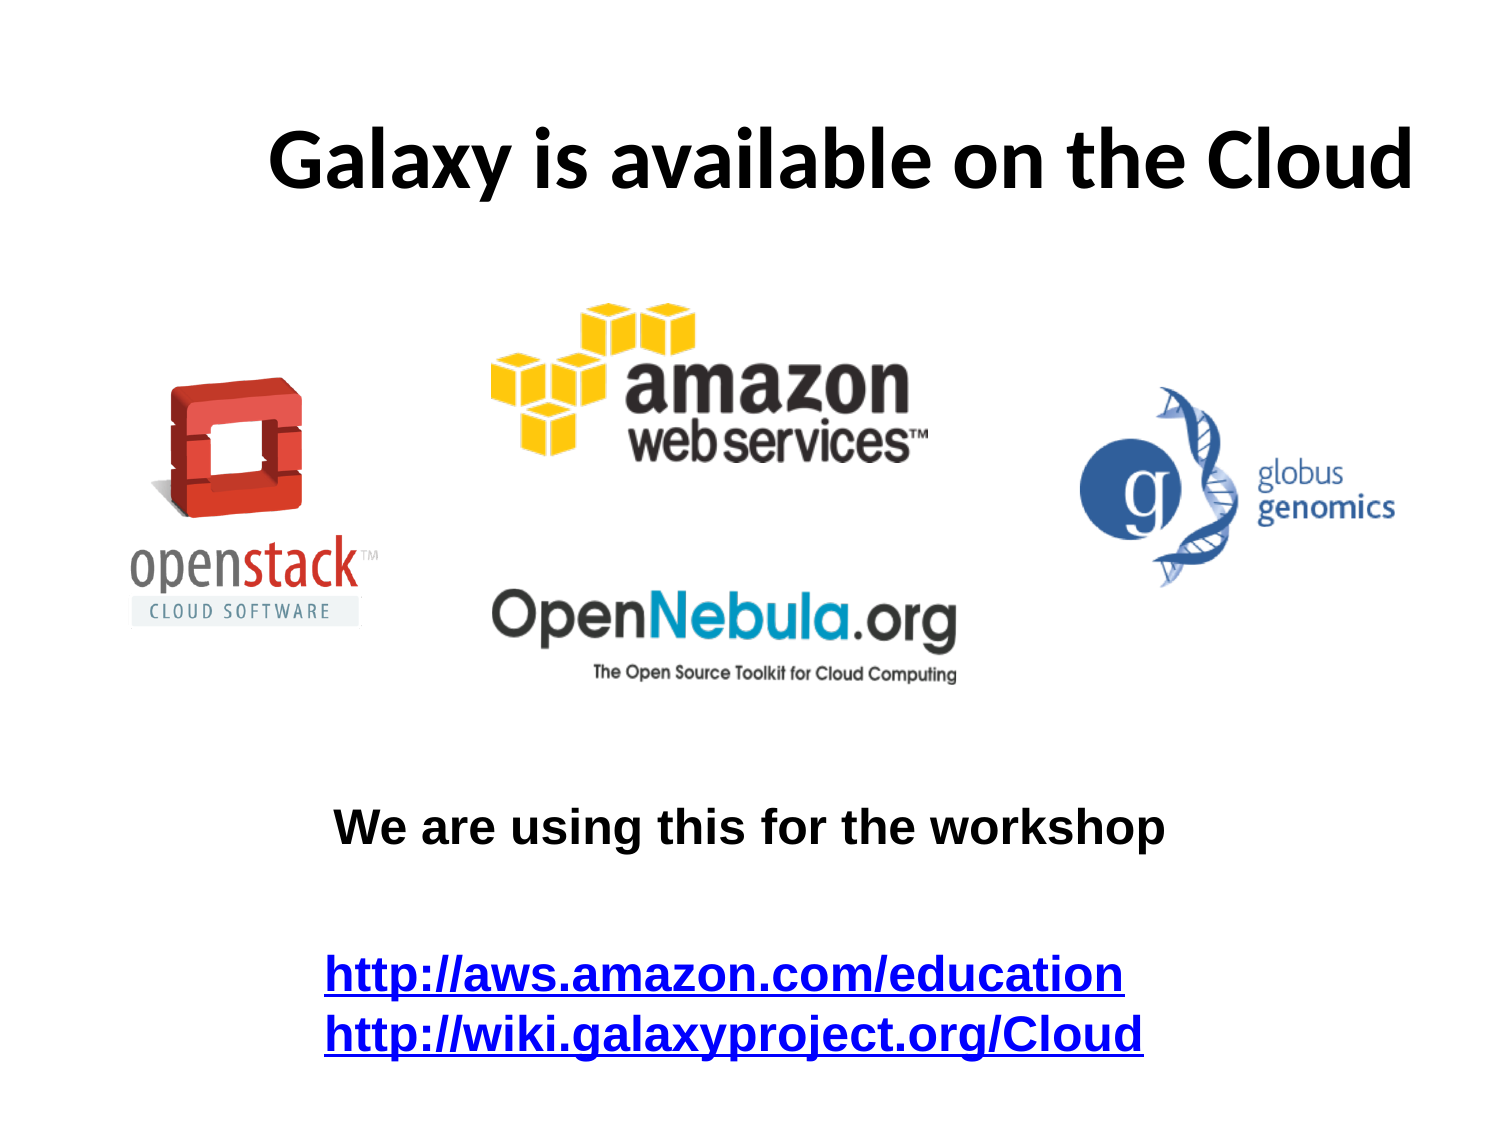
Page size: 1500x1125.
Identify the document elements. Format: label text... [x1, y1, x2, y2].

picture [1078, 385, 1398, 590]
text_box [0, 250, 1500, 768]
picture [491, 589, 956, 684]
text_box We are using this for the workshop http://aws.amazon.com/education http://wiki.galaxyproject.org/Cloud [324, 793, 1176, 1062]
picture [490, 303, 928, 464]
picture [72, 366, 435, 639]
title Galaxy is available on the Cloud [102, 44, 1500, 264]
